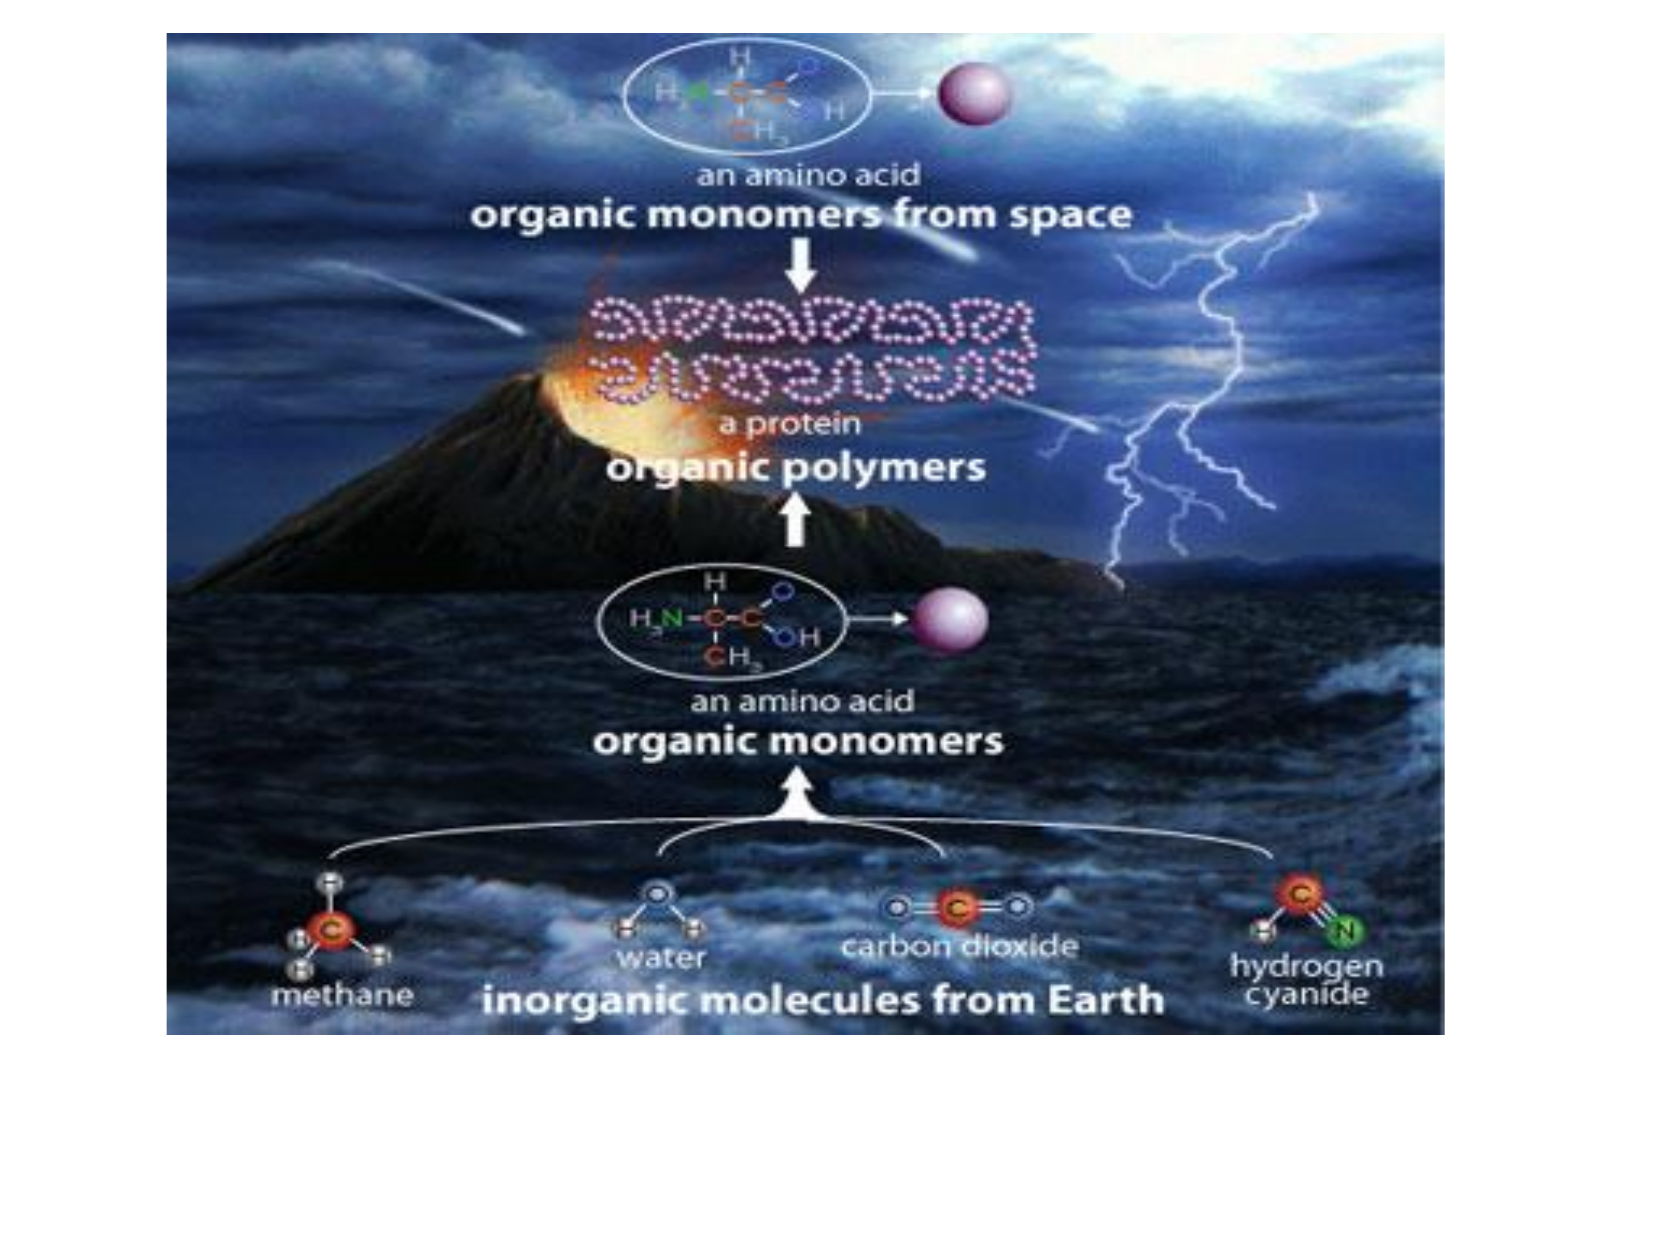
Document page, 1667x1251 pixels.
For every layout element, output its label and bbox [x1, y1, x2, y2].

text_box [166, 33, 1445, 1035]
